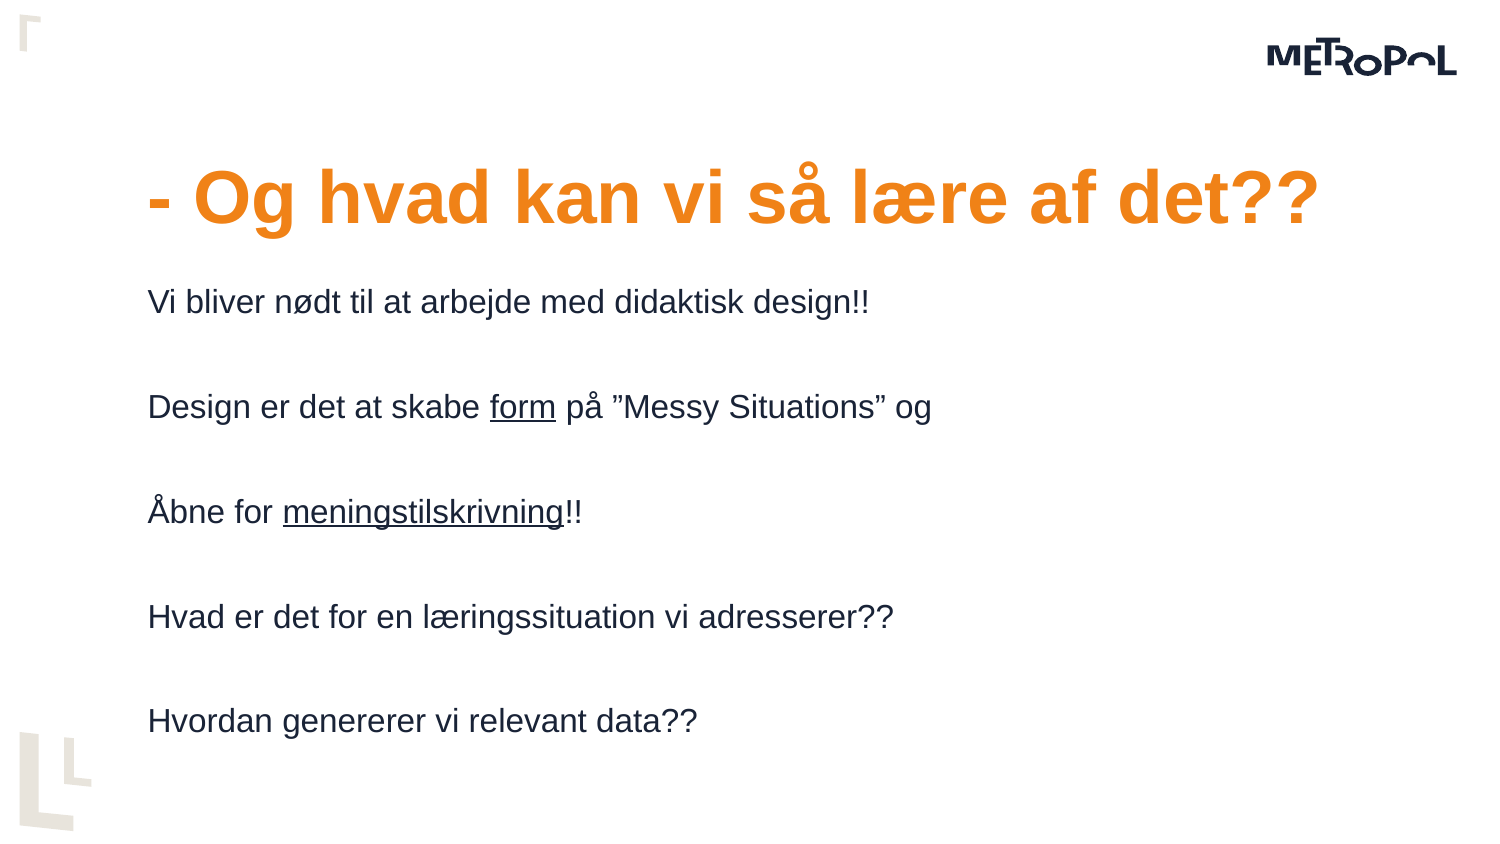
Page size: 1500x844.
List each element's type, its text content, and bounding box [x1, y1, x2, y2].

title - Og hvad kan vi så lære af det?? [147, 107, 1376, 241]
list Vi bliver nødt til at arbejde med didaktisk design!! Design er det at skabe form på ”Messy Situations” og Åbne for meningstilskrivning!! Hvad er det for en læringssituation vi adresserer?? Hvordan genererer vi relevant data?? [147, 280, 1376, 768]
